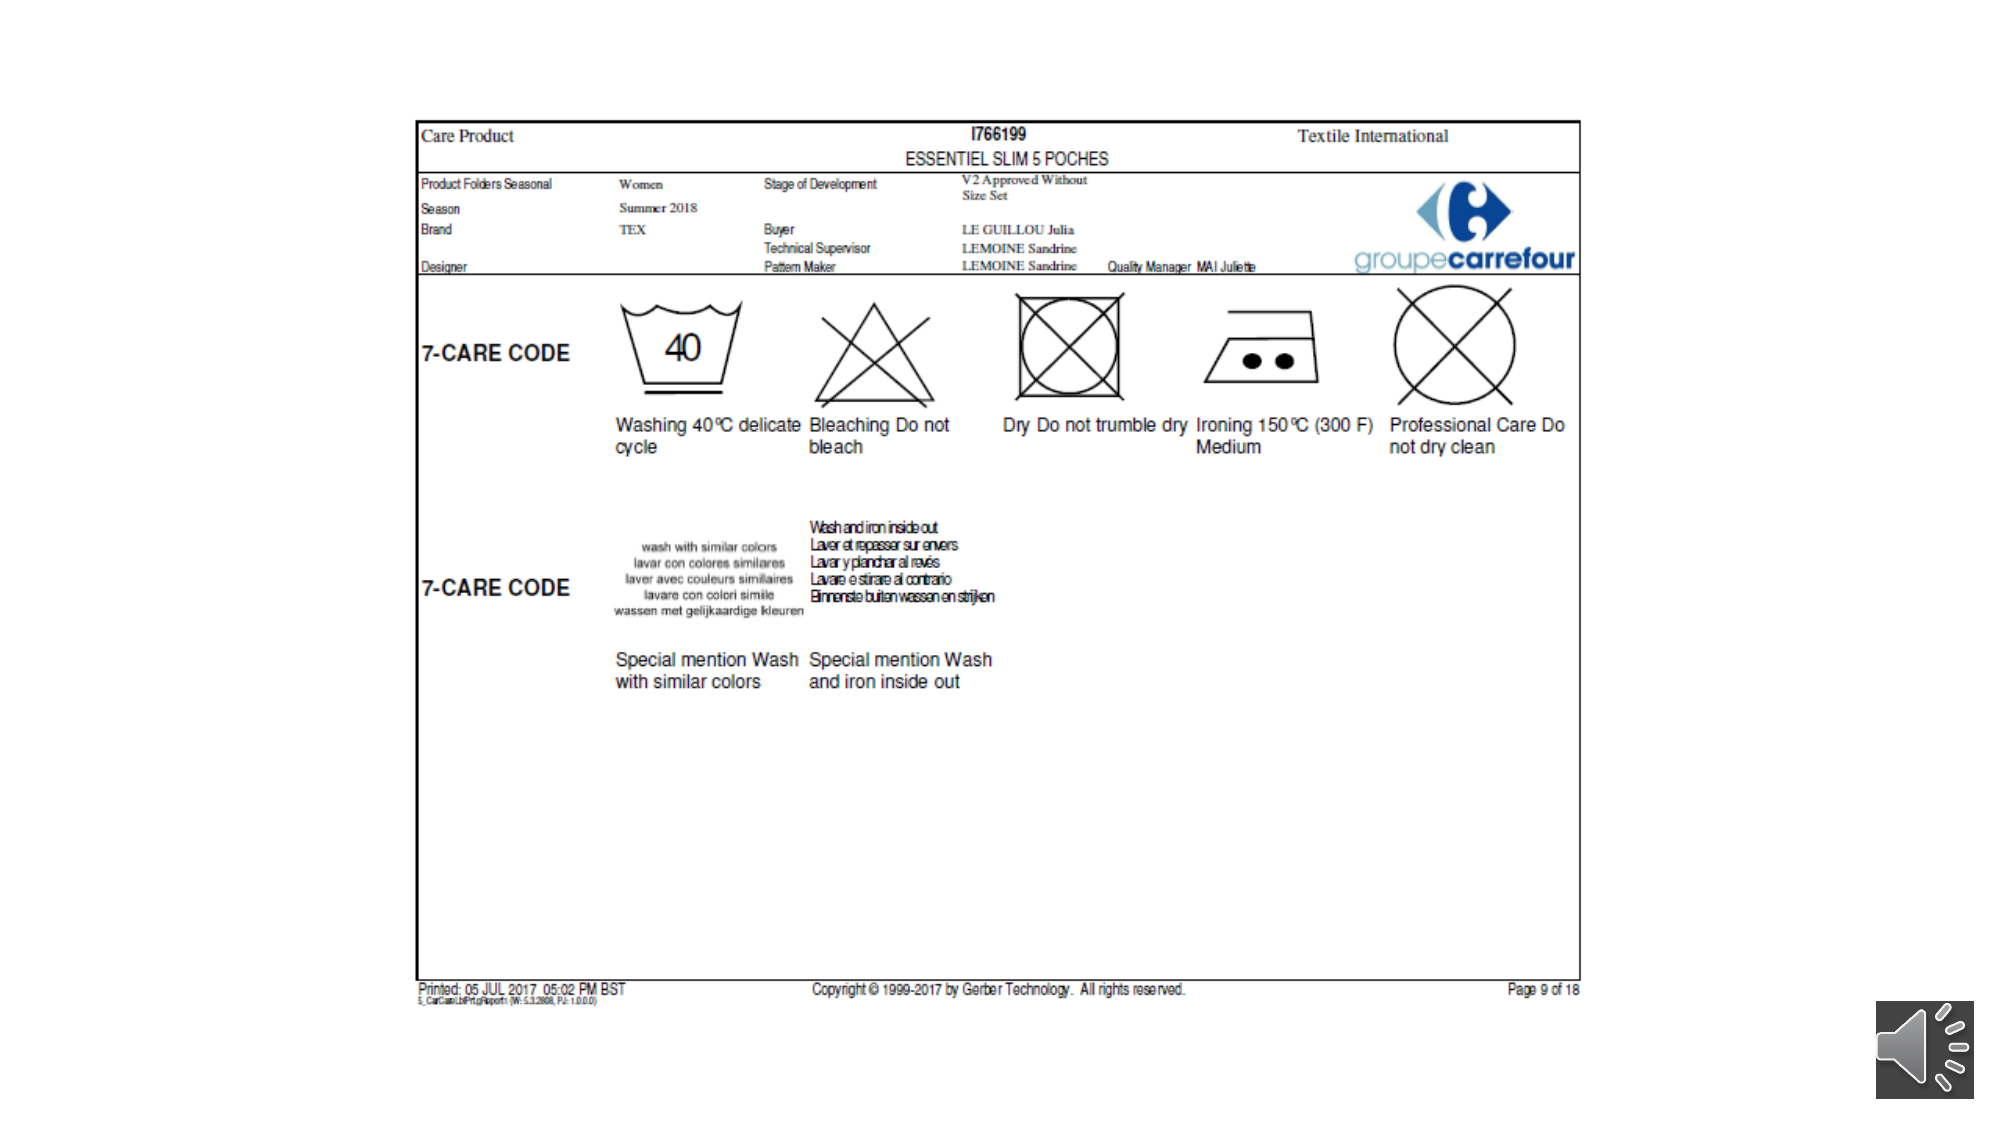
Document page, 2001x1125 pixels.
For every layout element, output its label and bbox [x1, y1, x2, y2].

picture [408, 111, 1592, 1014]
picture [1874, 999, 1975, 1100]
